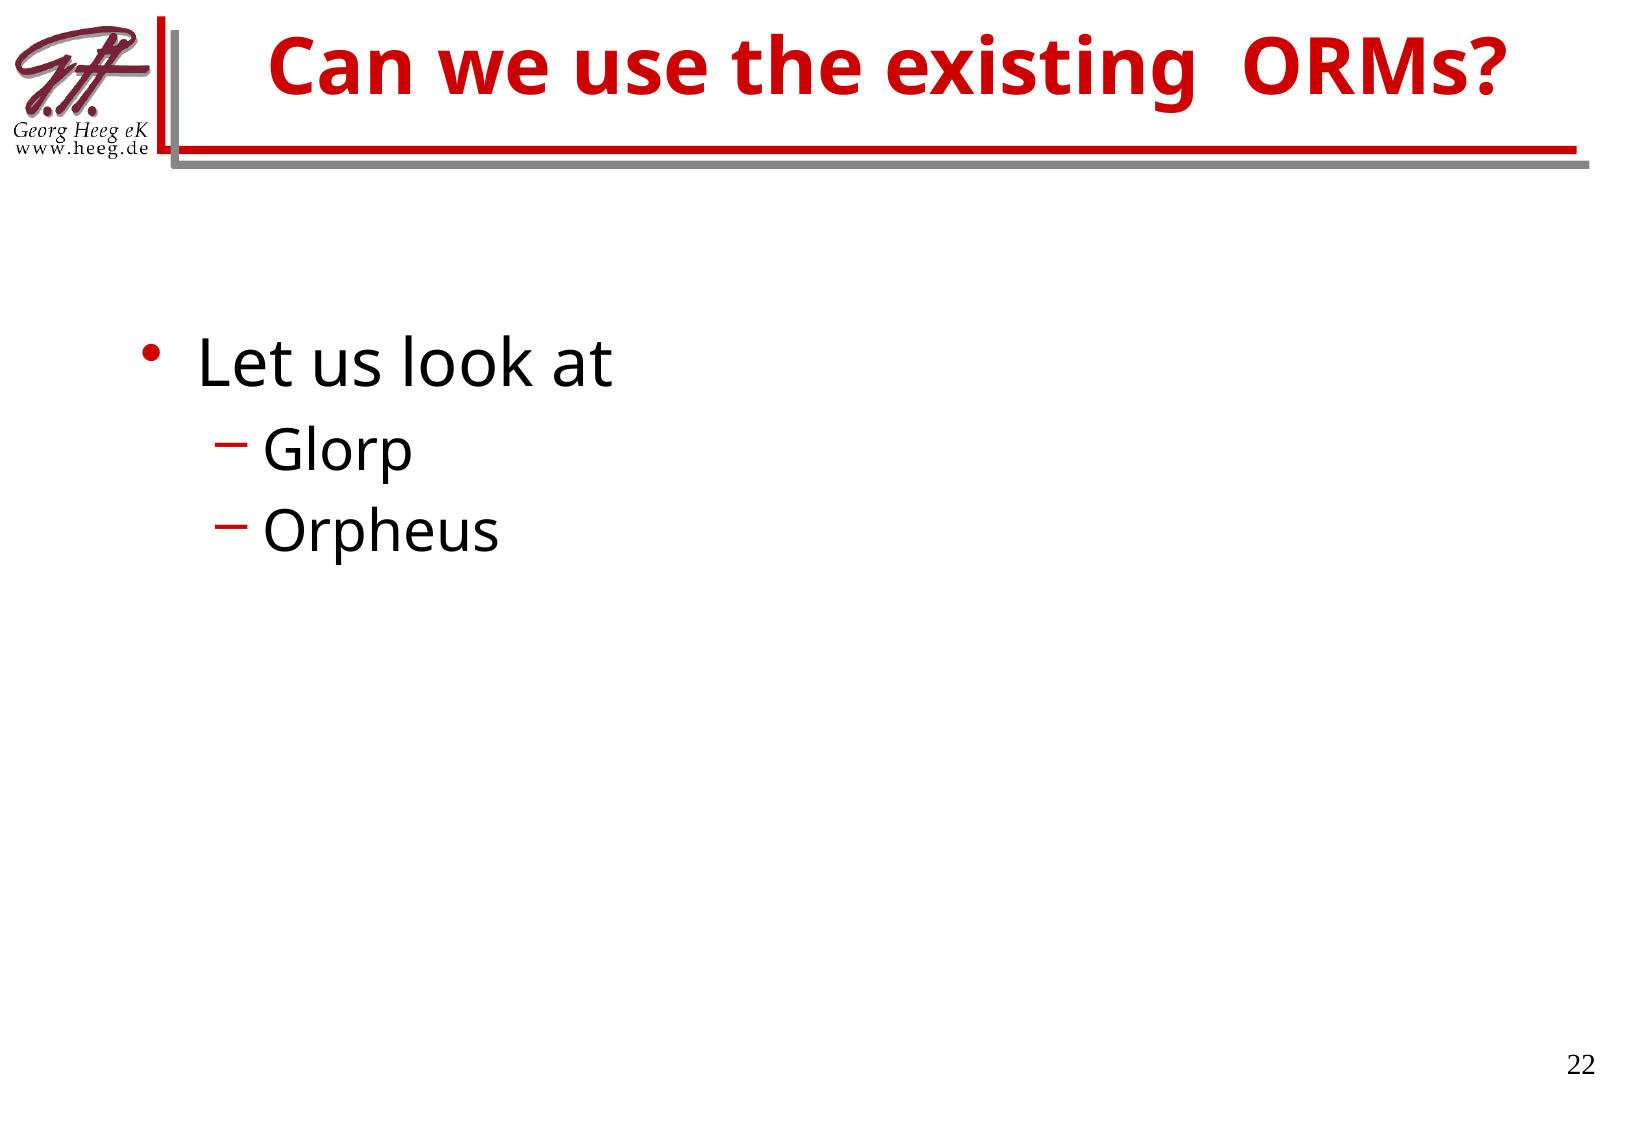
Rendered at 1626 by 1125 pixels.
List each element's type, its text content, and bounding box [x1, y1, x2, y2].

list Let us look at Glorp Orpheus [125, 312, 1612, 988]
slide_number 22 [1272, 1025, 1612, 1100]
picture [0, 26, 161, 170]
title Can we use the existing ORMs? [150, 0, 1625, 125]
